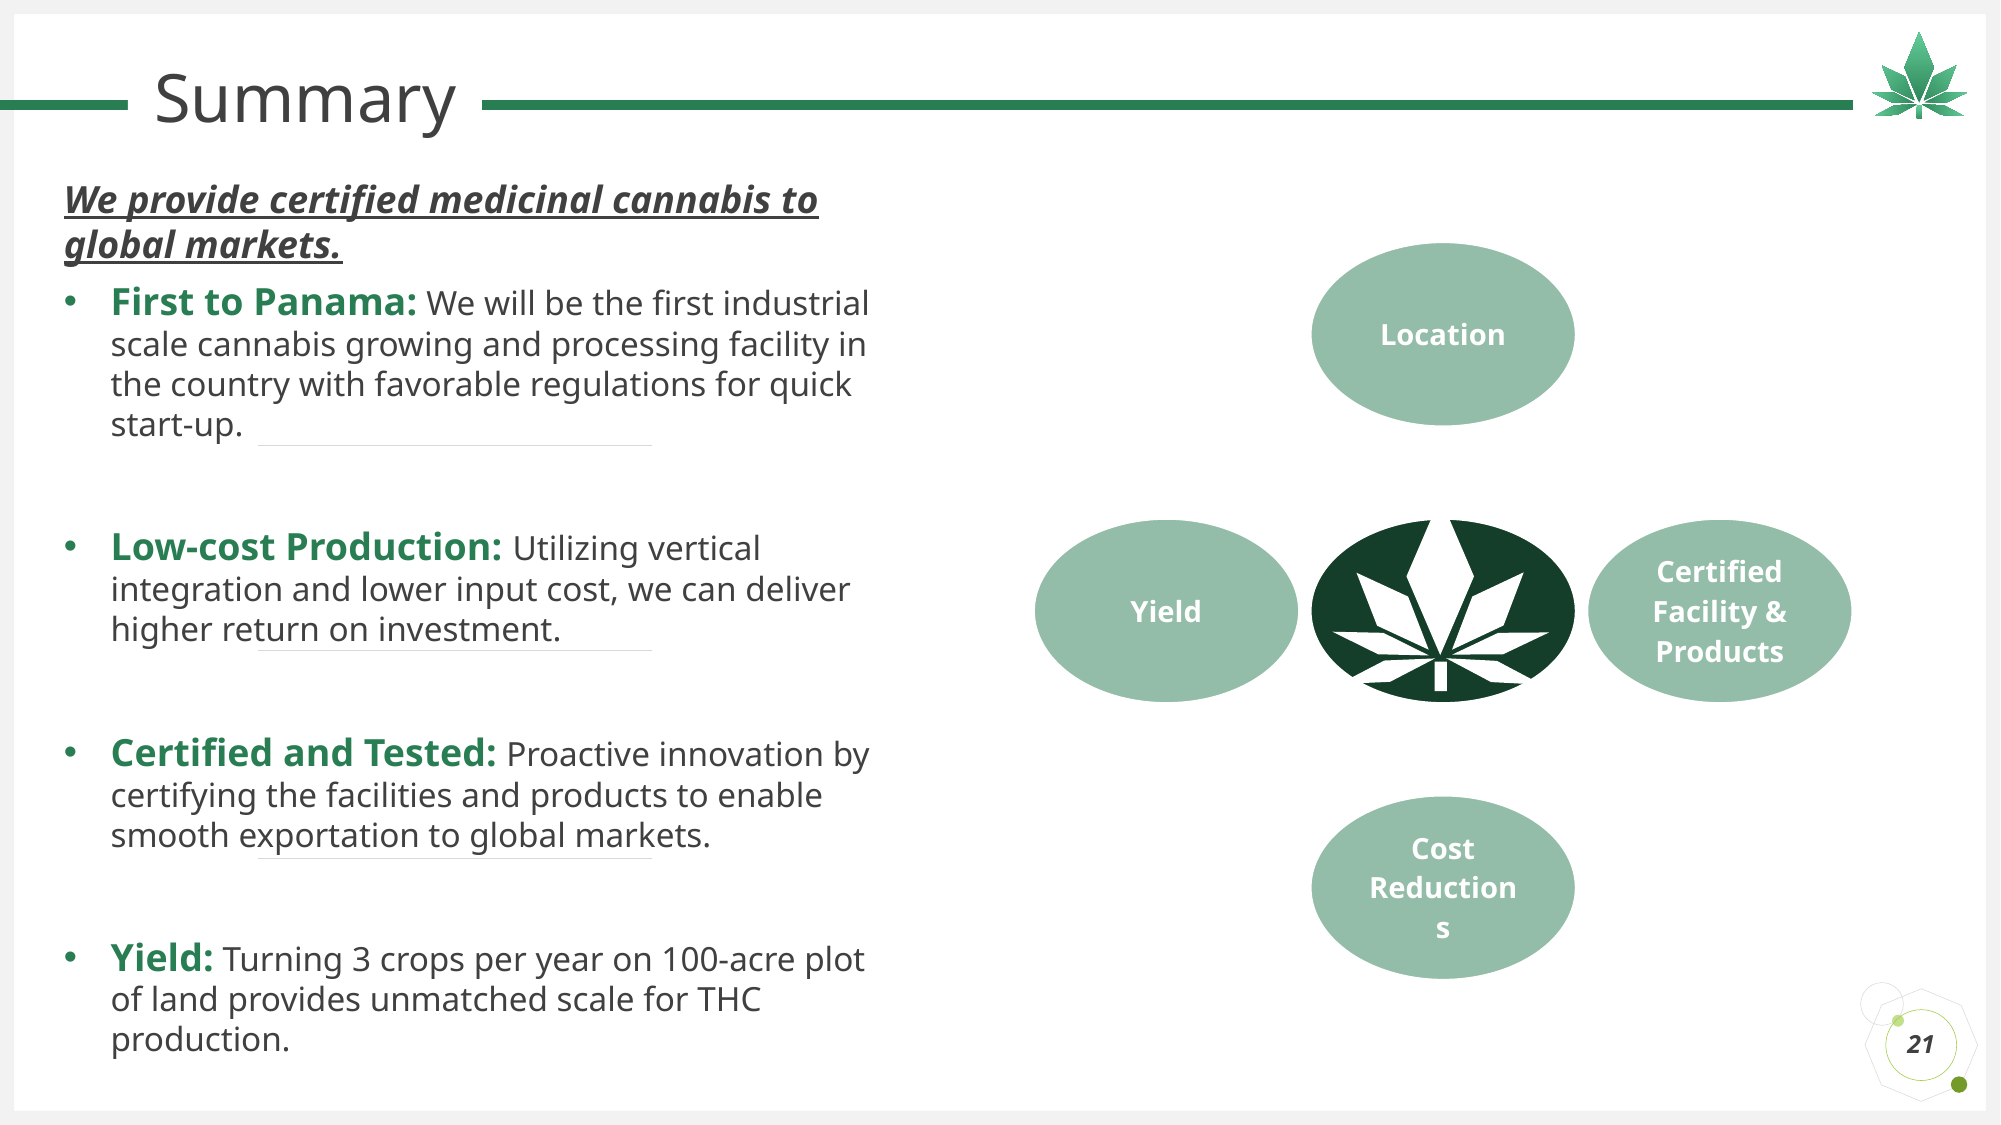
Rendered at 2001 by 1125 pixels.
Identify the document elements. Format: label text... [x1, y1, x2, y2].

slide_number 21 [1885, 1009, 1957, 1081]
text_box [912, 242, 1974, 980]
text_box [1331, 497, 1551, 692]
text_box Summary [127, 59, 483, 143]
text_box [0, 100, 127, 110]
text_box We provide certified medicinal cannabis to global markets. [63, 175, 929, 259]
text_box [482, 100, 1853, 110]
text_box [63, 277, 872, 1066]
